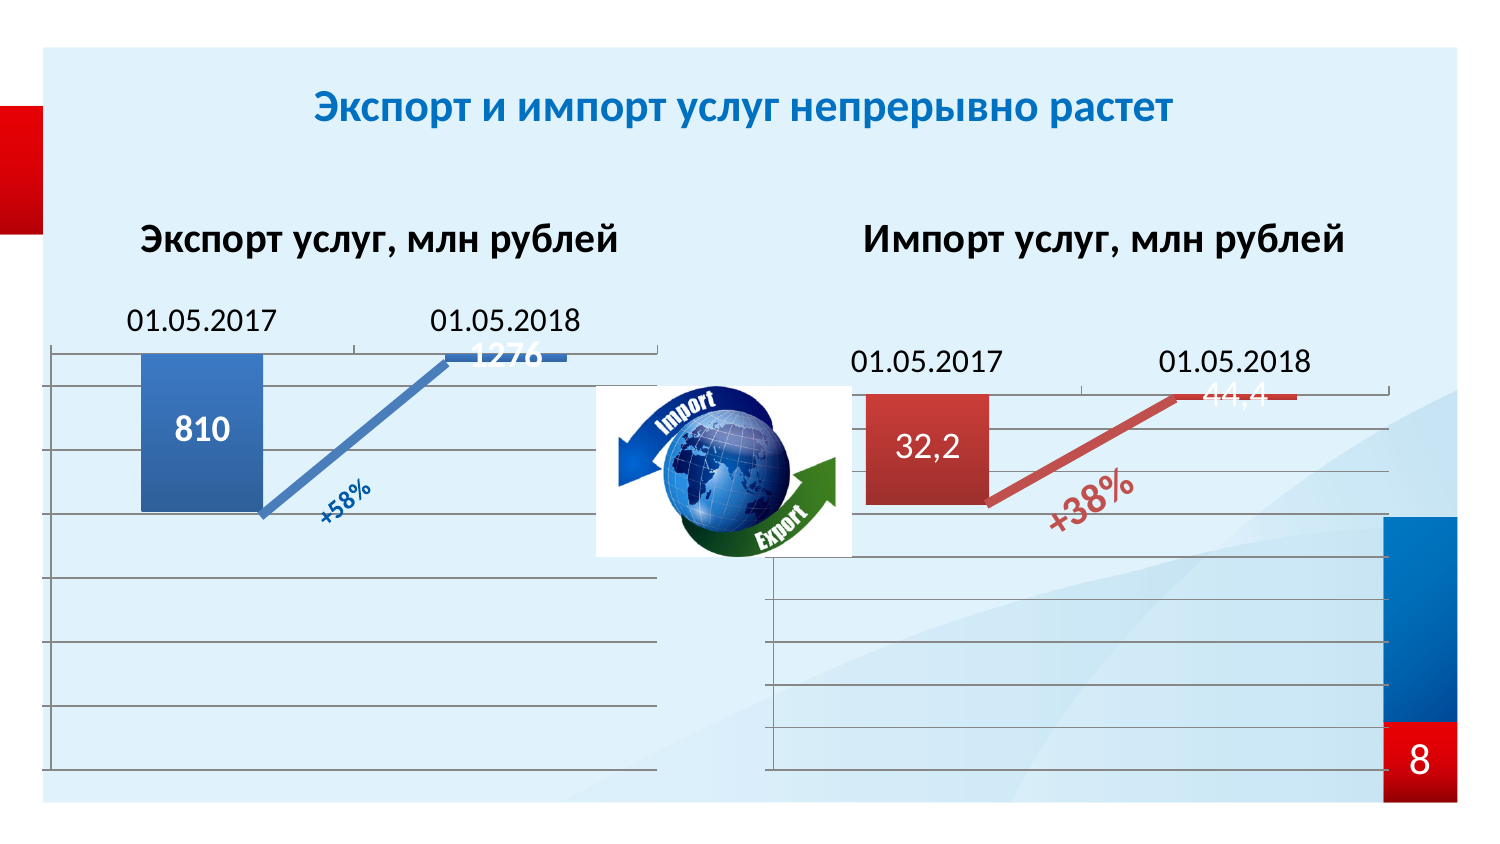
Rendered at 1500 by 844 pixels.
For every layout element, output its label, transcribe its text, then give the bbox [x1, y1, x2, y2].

chart [737, 208, 1400, 794]
picture [0, 0, 1500, 844]
chart [41, 208, 703, 794]
title Экспорт и импорт услуг непрерывно растет [64, 55, 1424, 150]
slide_number 8 [1378, 721, 1462, 806]
